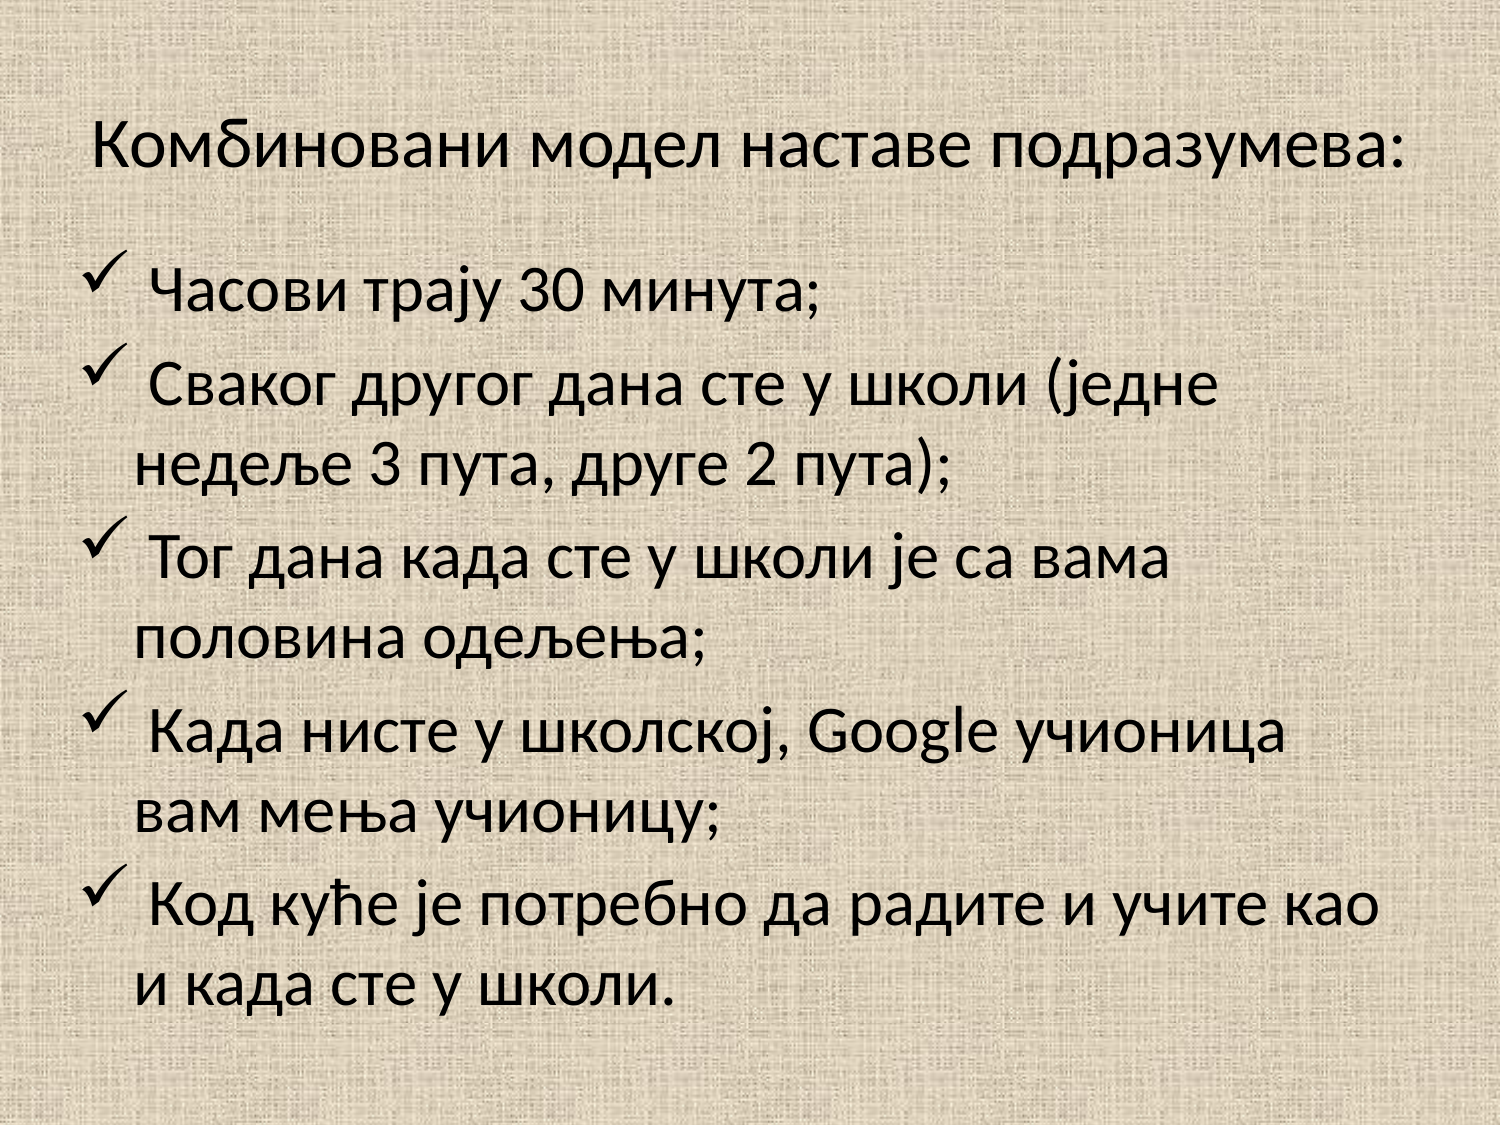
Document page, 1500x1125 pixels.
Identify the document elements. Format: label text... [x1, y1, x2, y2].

list Часови трају 30 минута; Сваког другог дана сте у школи (једне недеље 3 пута, друге 2 пута); Тог дана када сте у школи је са вама половина одељења; Када нисте у школској, Google учионица вам мења учионицу; Код куће je потребно да радите и учите као и када сте у школи. [62, 237, 1425, 1050]
title Комбиновани модел наставе подразумева: [75, 45, 1425, 233]
picture [0, 0, 1500, 1125]
